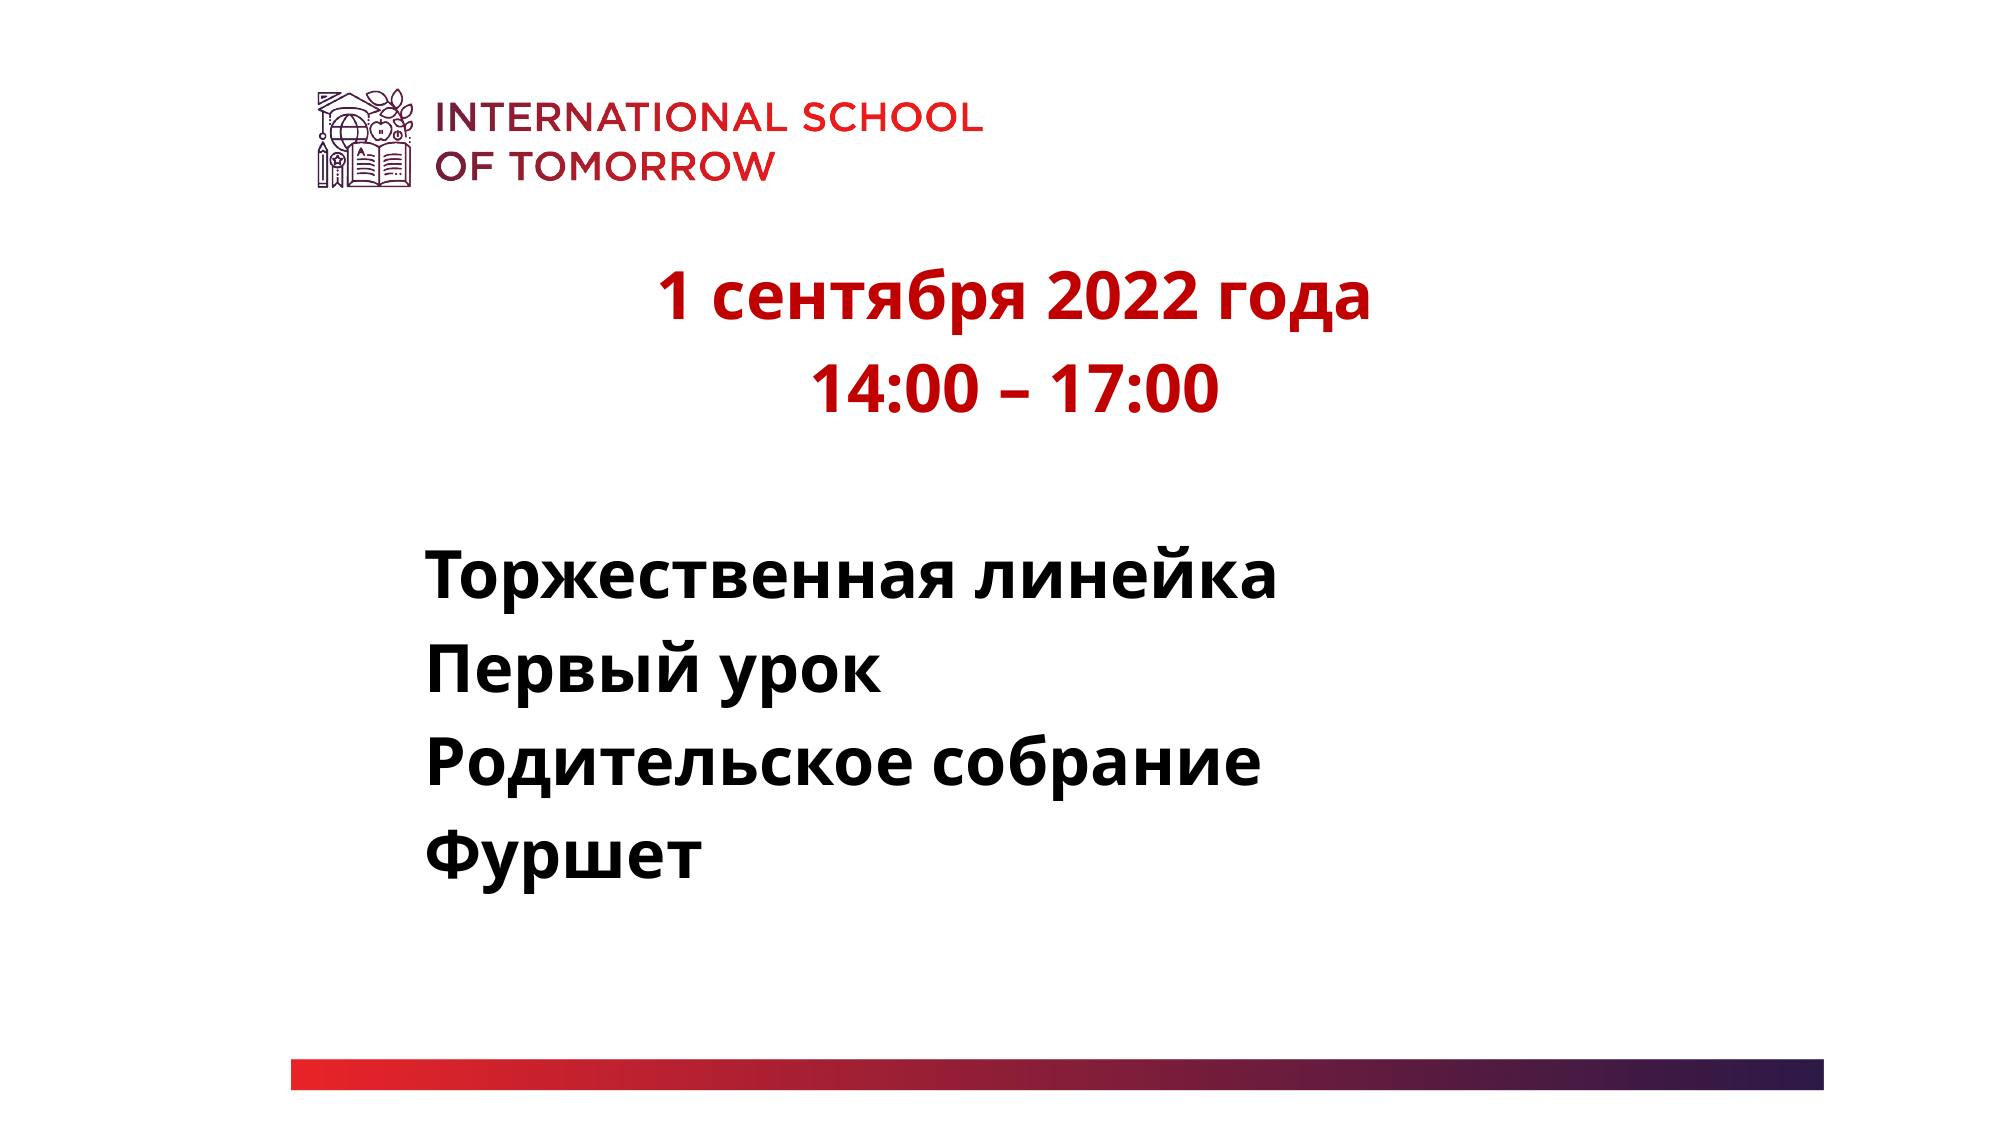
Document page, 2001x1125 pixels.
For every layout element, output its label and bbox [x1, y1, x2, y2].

picture [291, 54, 1825, 1125]
